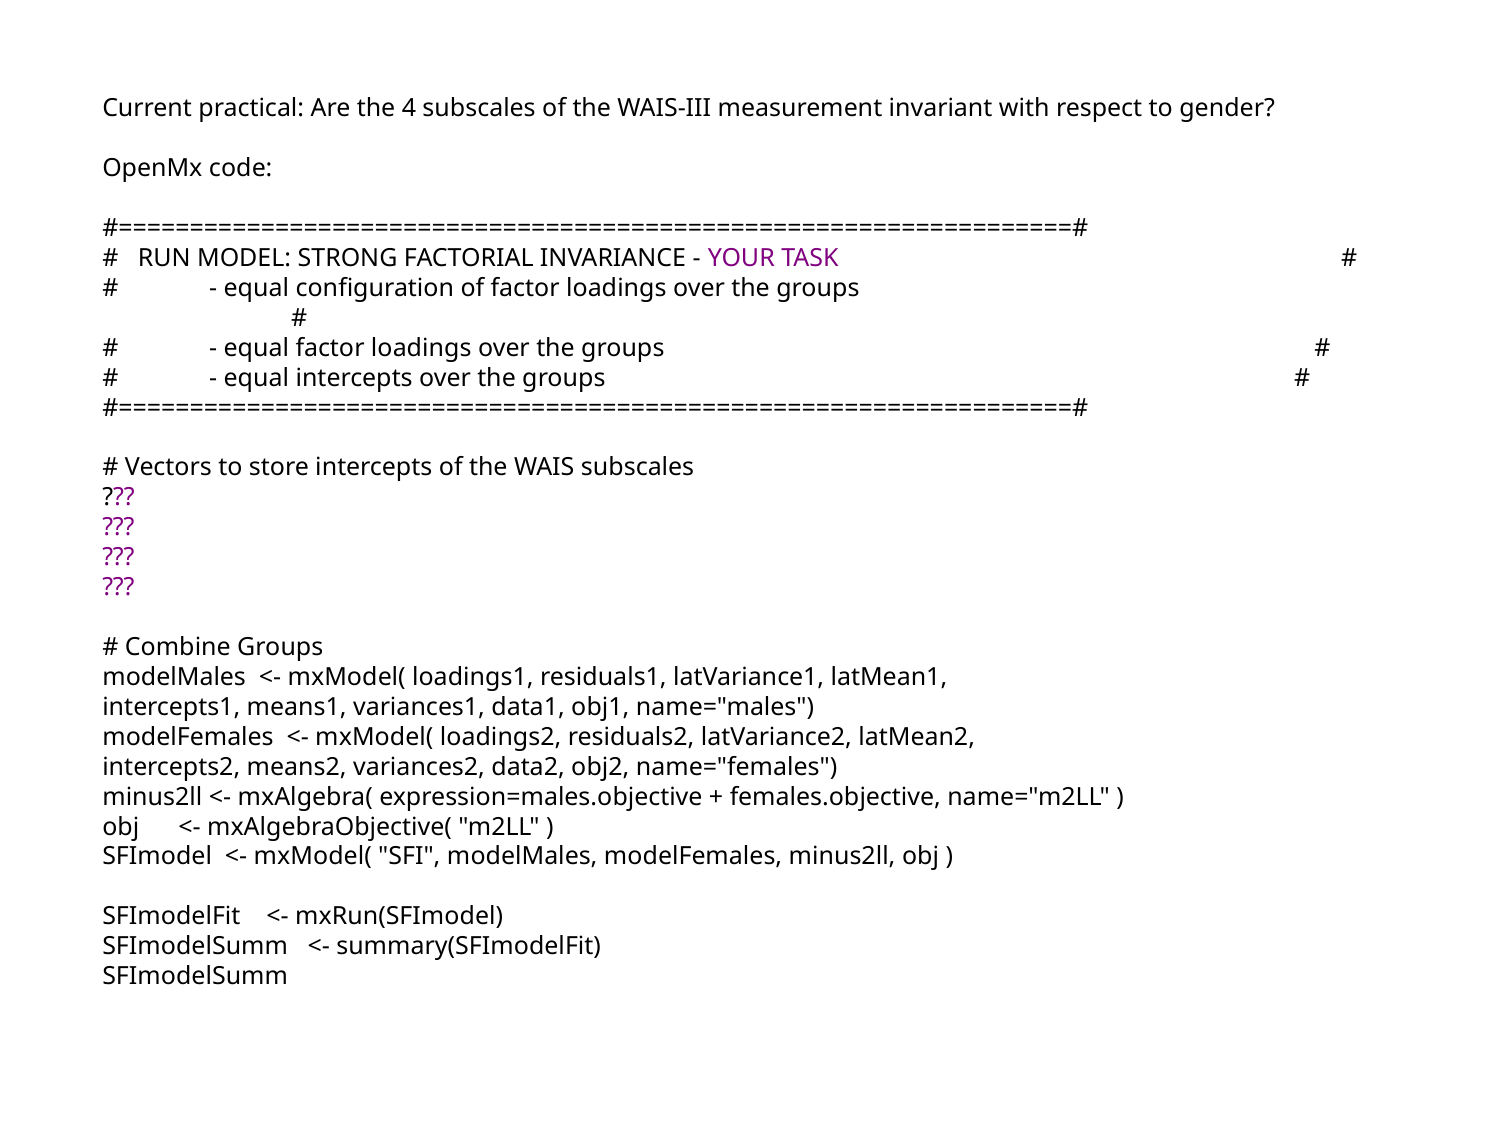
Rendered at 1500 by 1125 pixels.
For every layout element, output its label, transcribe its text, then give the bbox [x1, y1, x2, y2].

text_box Current practical: Are the 4 subscales of the WAIS-III measurement invariant with respect to gender? OpenMx code: #===================================================================# # RUN MODEL: STRONG FACTORIAL INVARIANCE - YOUR TASK # # - equal configuration of factor loadings over the groups # # - equal factor loadings over the groups # # - equal intercepts over the groups # #===================================================================# # Vectors to store intercepts of the WAIS subscales ??? ??? ??? ??? # Combine Groups modelMales <- mxModel( loadings1, residuals1, latVariance1, latMean1, intercepts1, means1, variances1, data1, obj1, name="males") modelFemales <- mxModel( loadings2, residuals2, latVariance2, latMean2, intercepts2, means2, variances2, data2, obj2, name="females") minus2ll <- mxAlgebra( expression=males.objective + females.objective, name="m2LL" ) obj <- mxAlgebraObjective( "m2LL" ) SFImodel <- mxModel( "SFI", modelMales, modelFemales, minus2ll, obj ) SFImodelFit <- mxRun(SFImodel) SFImodelSumm <- summary(SFImodelFit) SFImodelSumm [87, 84, 1388, 1058]
